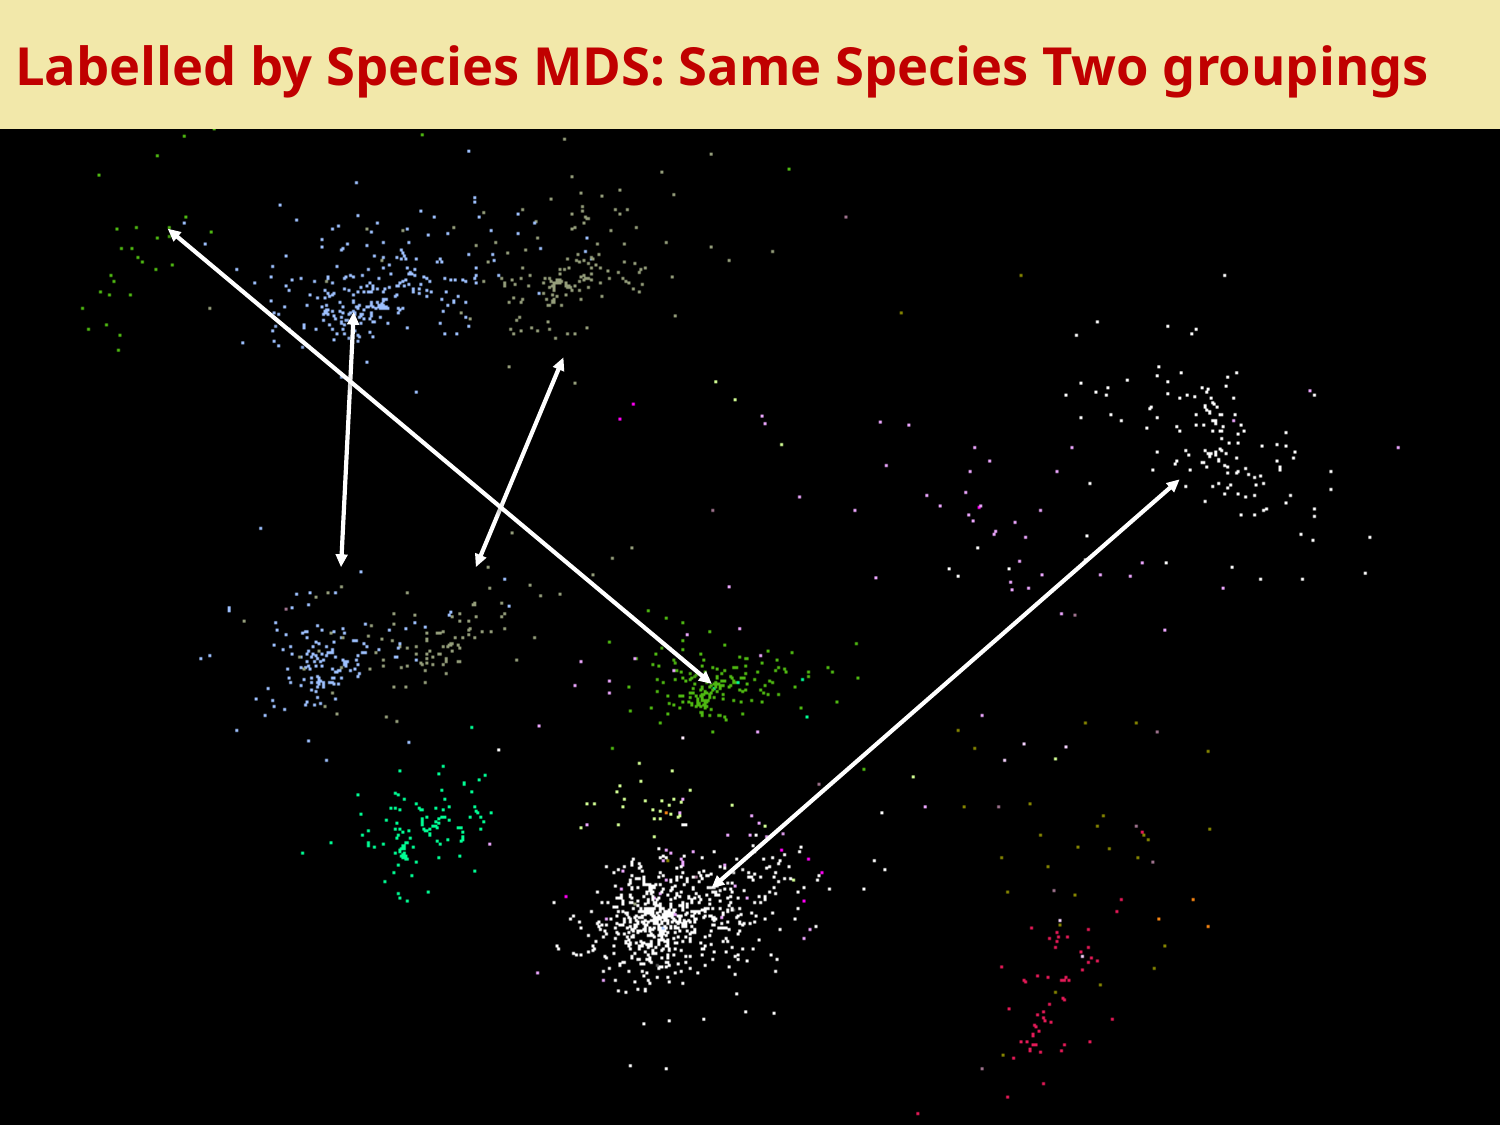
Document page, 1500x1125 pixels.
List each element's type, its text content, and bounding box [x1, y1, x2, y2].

title Labelled by Species MDS: Same Species Two groupings [0, 0, 1500, 64]
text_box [0, 64, 1500, 1125]
